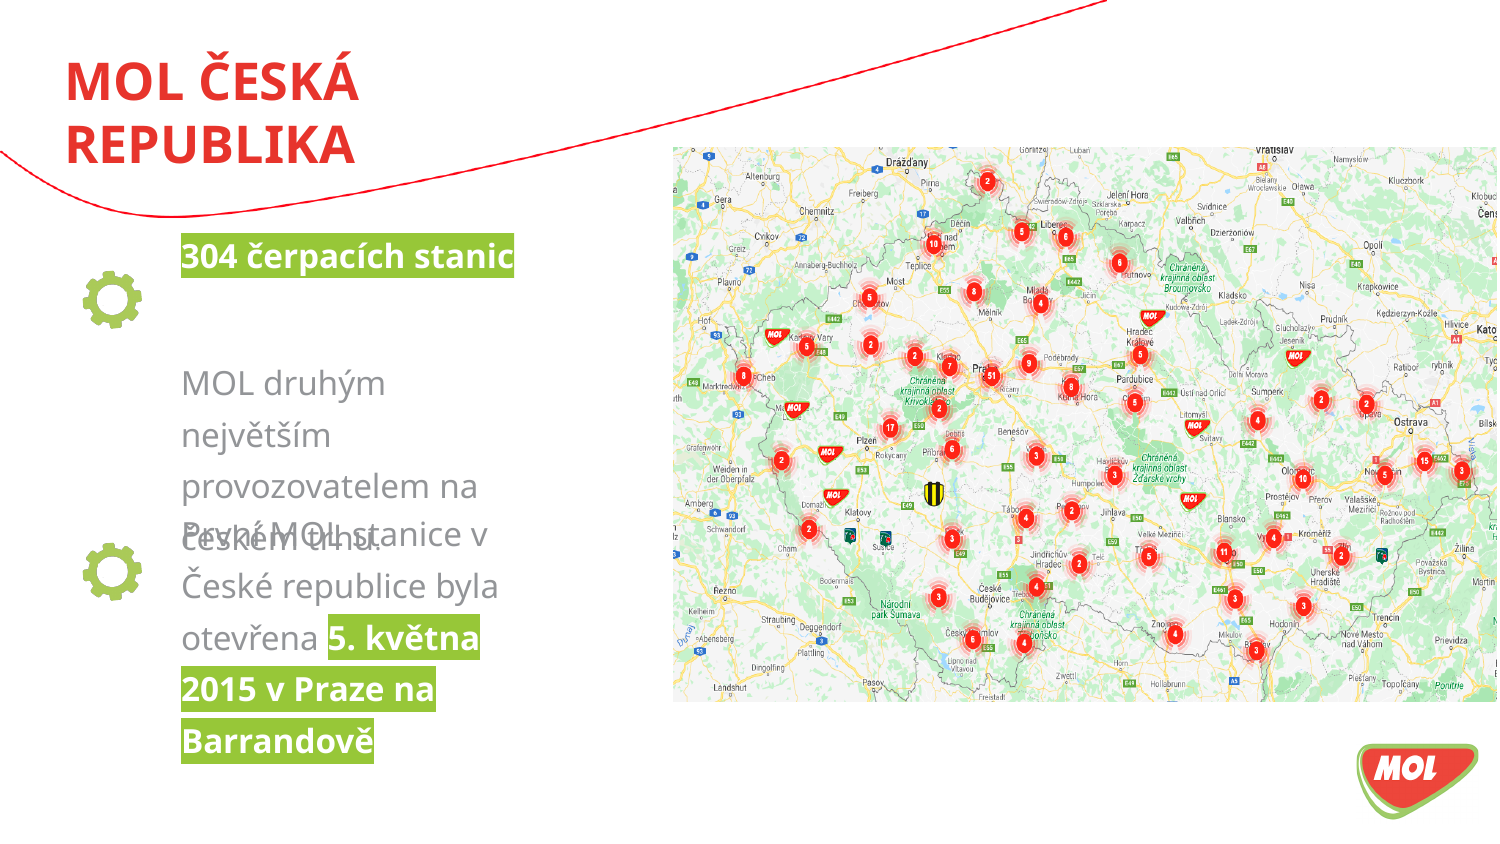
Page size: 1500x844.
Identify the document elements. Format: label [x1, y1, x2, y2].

picture [0, 0, 1500, 844]
text_box [80, 268, 145, 331]
text_box [80, 540, 145, 603]
